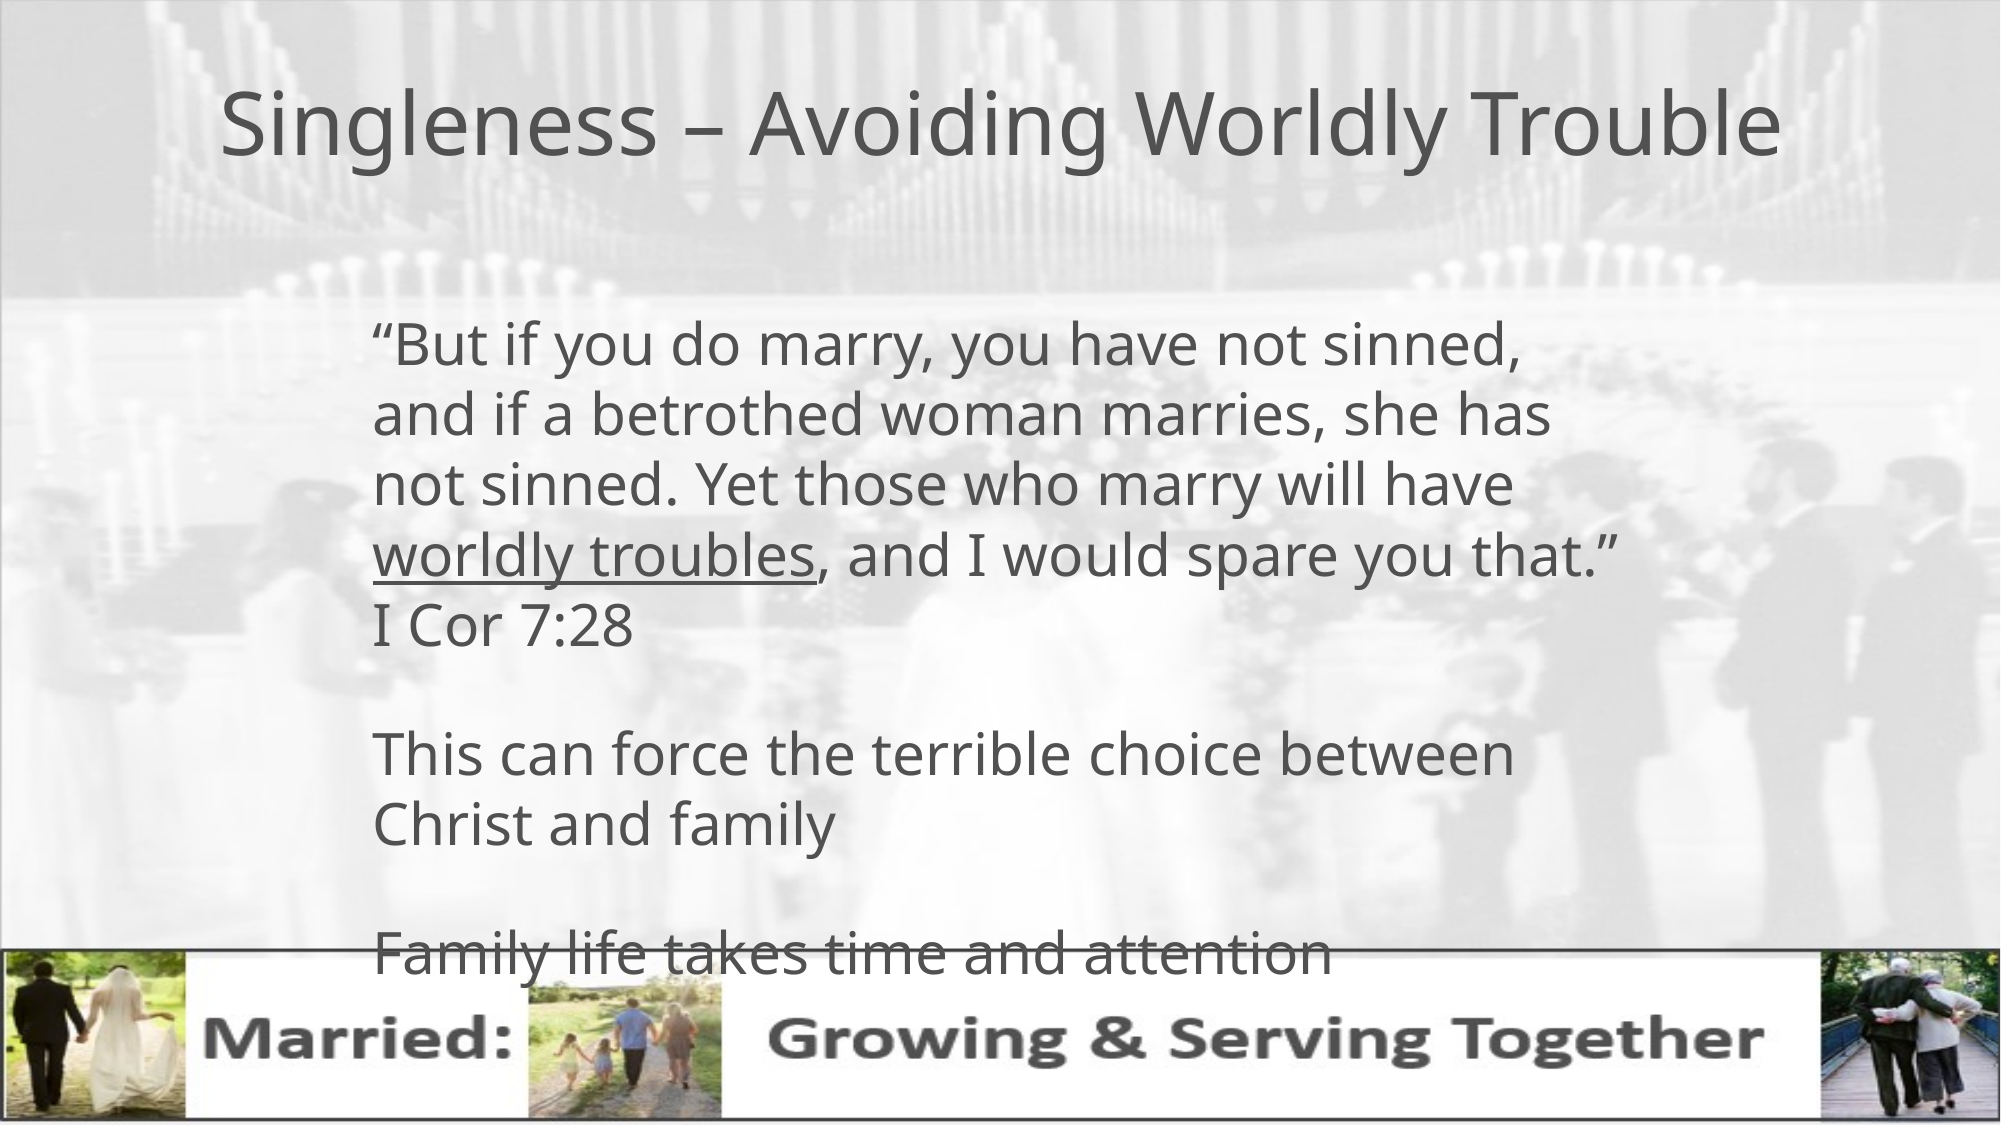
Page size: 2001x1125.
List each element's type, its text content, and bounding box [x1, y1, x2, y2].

list “But if you do marry, you have not sinned, and if a betrothed woman marries, she has not sinned. Yet those who marry will have worldly troubles, and I would spare you that.” I Cor 7:28 This can force the terrible choice between Christ and family Family life takes time and attention [353, 299, 1647, 915]
title Singleness – Avoiding Worldly Trouble [137, 59, 1863, 278]
picture [0, 0, 2001, 1125]
